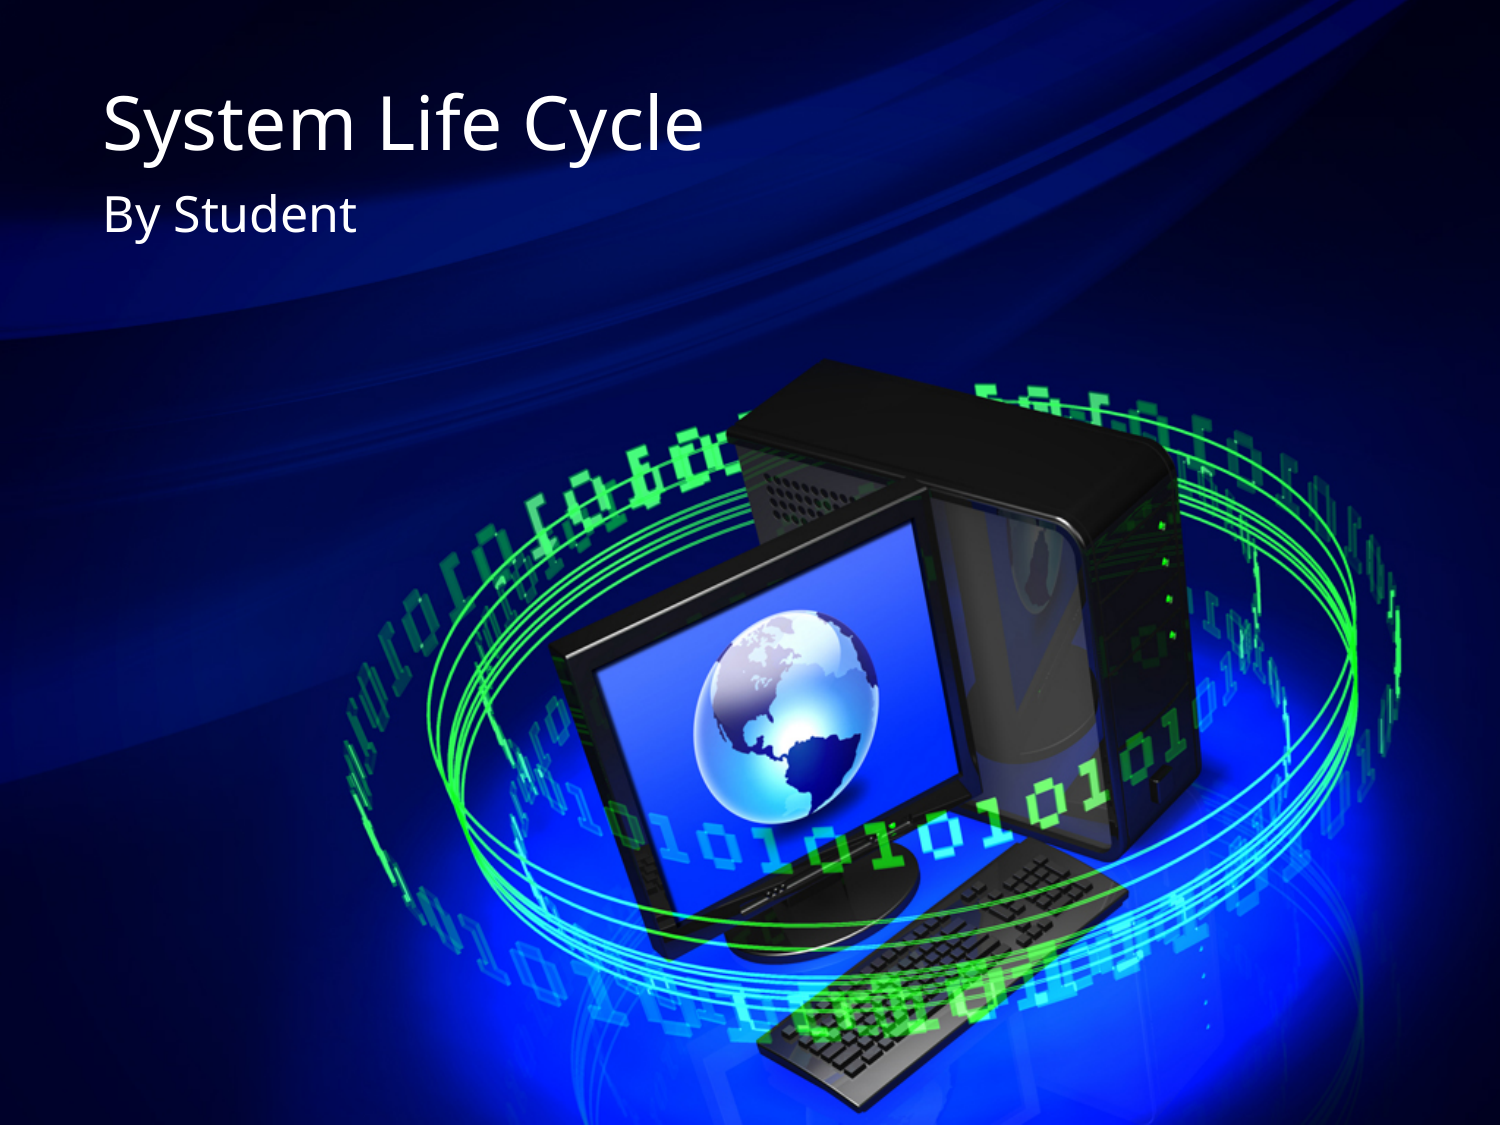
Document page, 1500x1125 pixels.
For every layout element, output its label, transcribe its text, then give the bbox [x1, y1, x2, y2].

subtitle By Student [87, 179, 1463, 288]
title System Life Cycle [87, 62, 1463, 179]
picture [0, 0, 1500, 1125]
